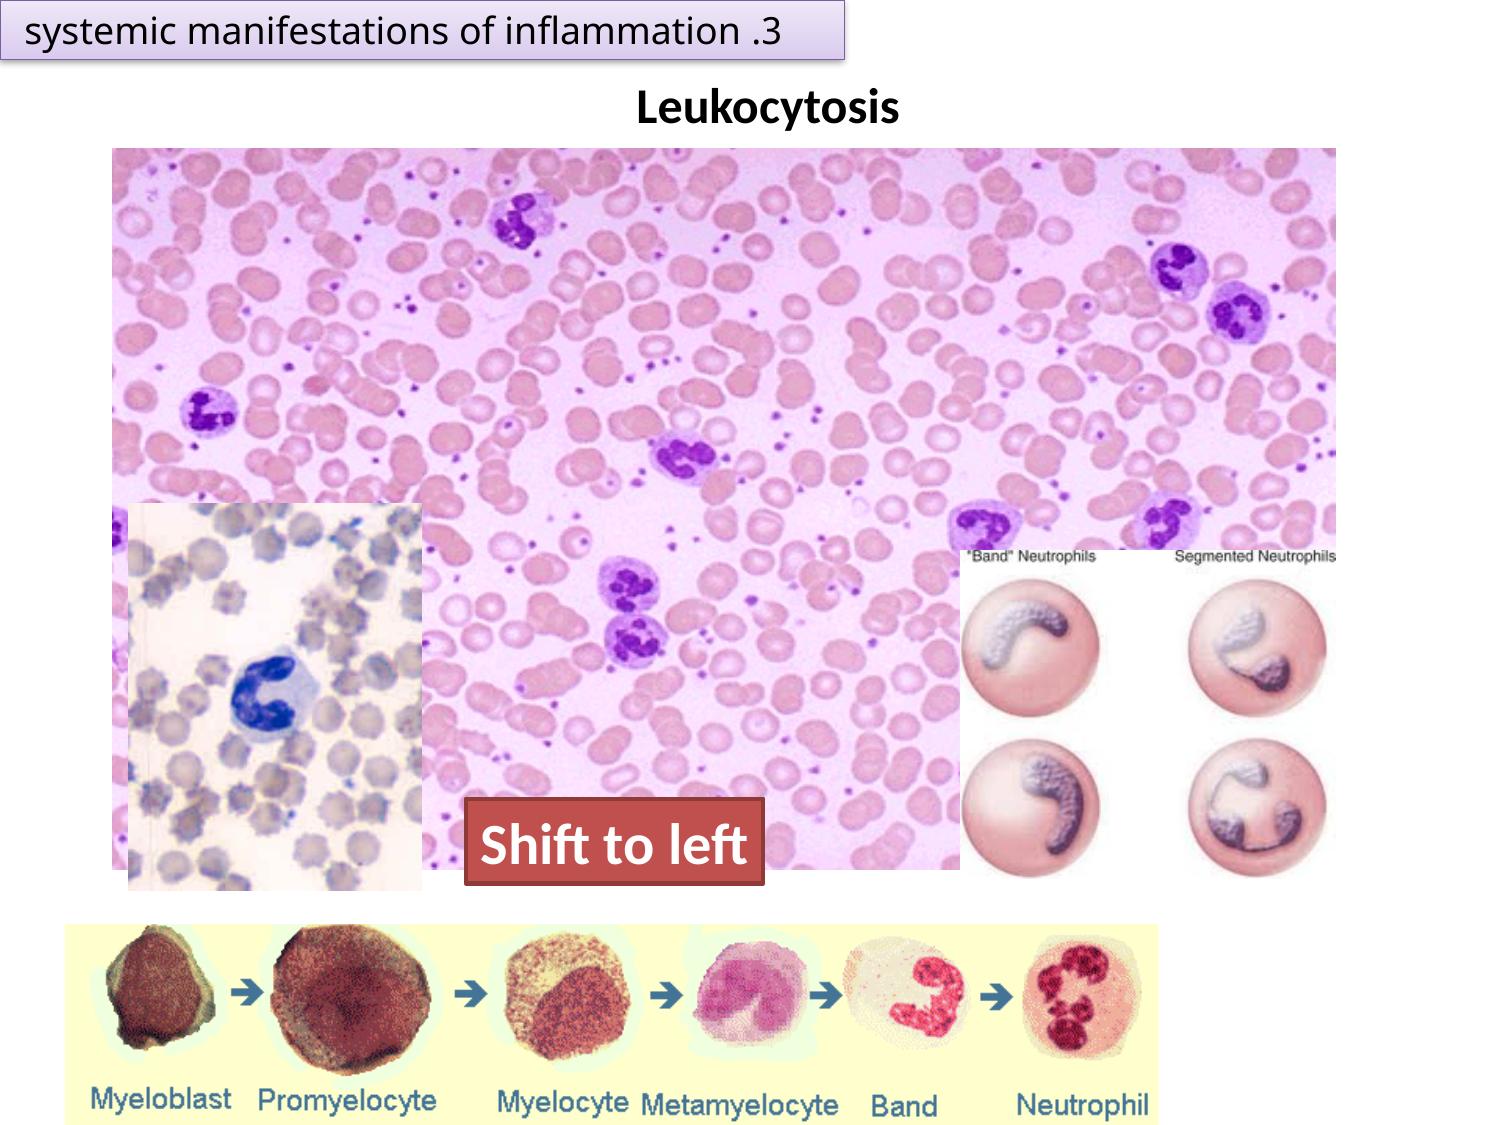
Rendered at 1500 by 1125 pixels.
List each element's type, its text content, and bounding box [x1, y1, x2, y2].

text_box Shift to left [464, 877, 765, 886]
text_box 3. systemic manifestations of inflammation [0, 0, 845, 60]
picture [64, 923, 1159, 1125]
text_box Leukocytosis [621, 66, 915, 142]
picture [111, 148, 1337, 892]
